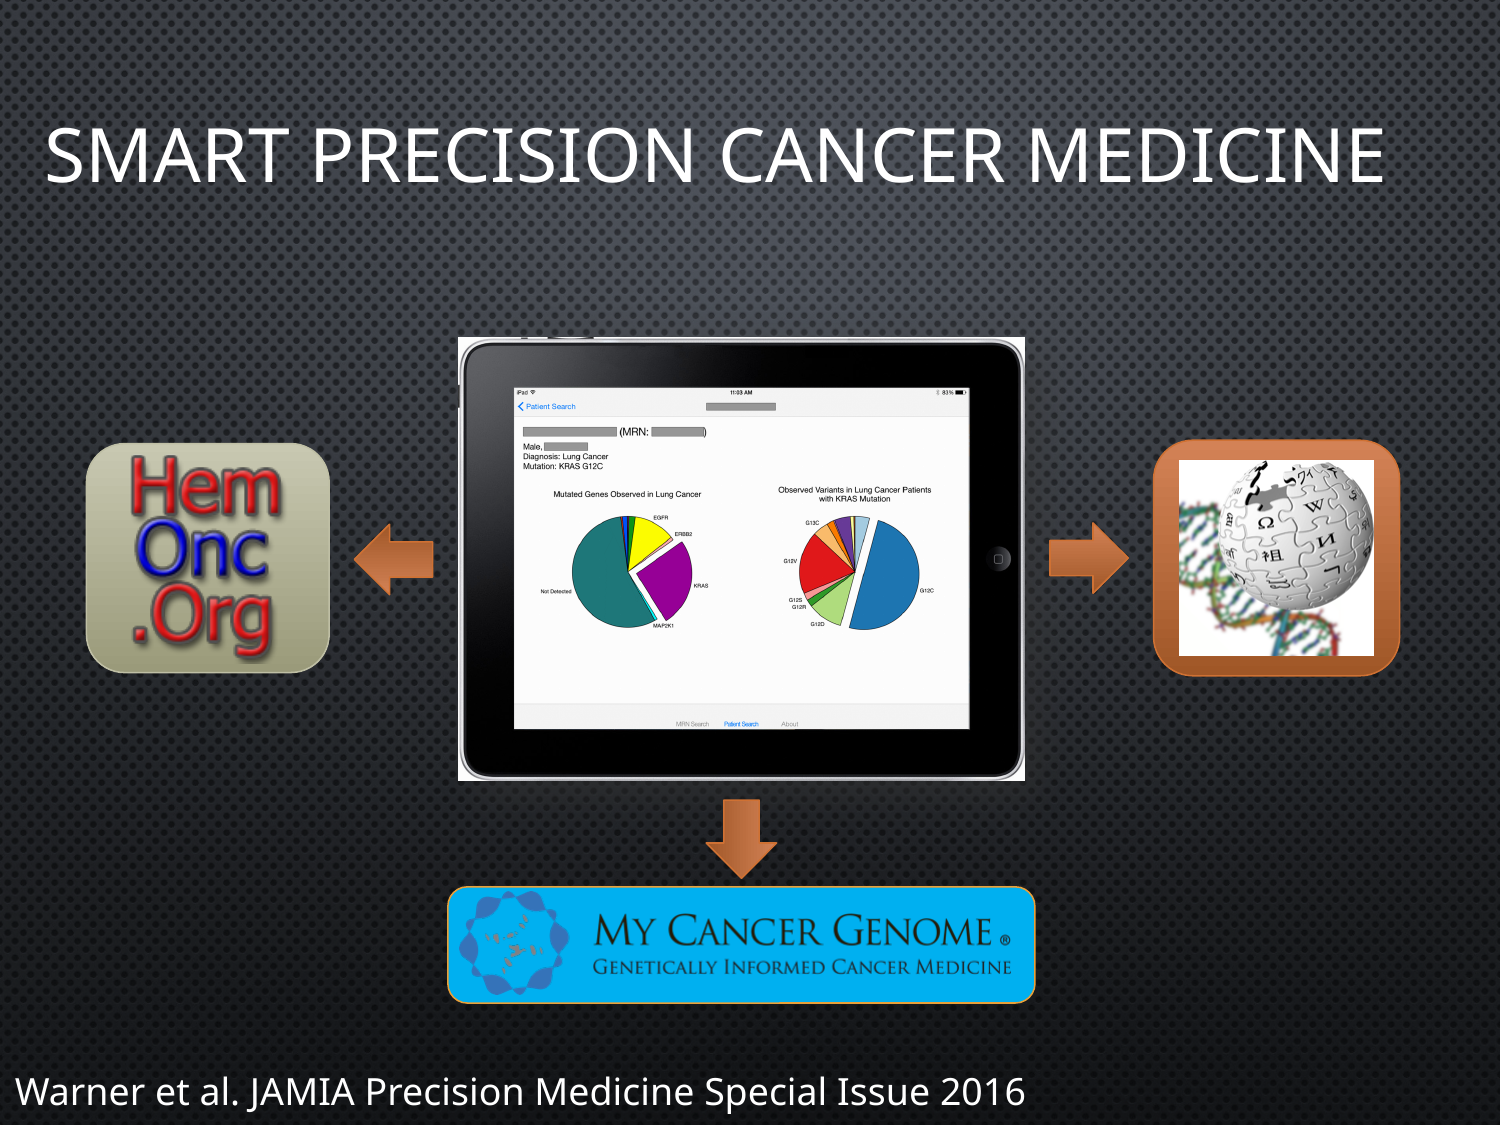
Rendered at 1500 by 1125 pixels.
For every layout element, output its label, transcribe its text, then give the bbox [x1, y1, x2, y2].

picture [457, 337, 1025, 781]
title SMART Precision Cancer Medicine [29, 45, 1454, 261]
text_box [1049, 522, 1129, 595]
text_box [705, 799, 778, 879]
text_box [353, 523, 434, 596]
text_box Warner et al. JAMIA Precision Medicine Special Issue 2016 [0, 1060, 1180, 1120]
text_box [447, 886, 1036, 1004]
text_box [1153, 439, 1400, 676]
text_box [86, 443, 330, 673]
